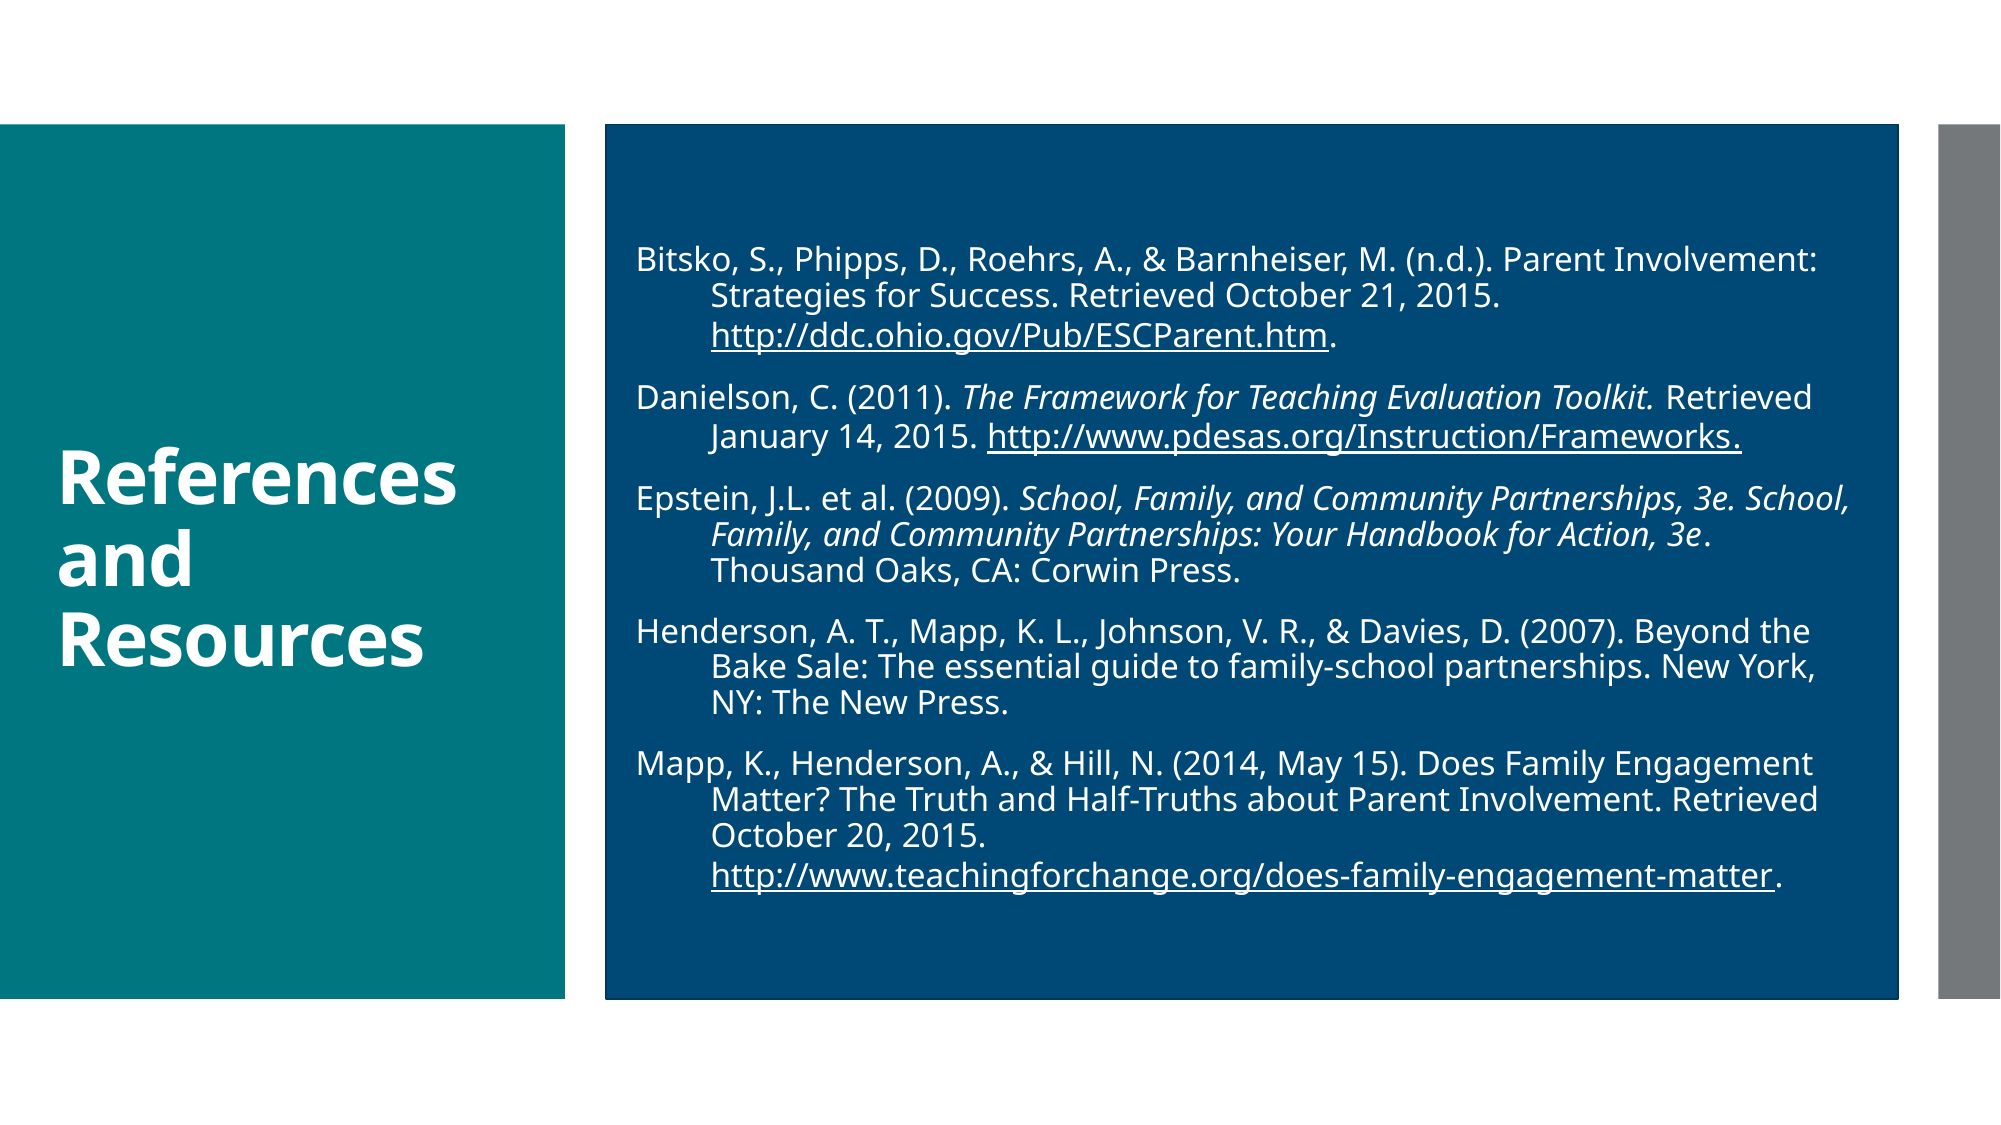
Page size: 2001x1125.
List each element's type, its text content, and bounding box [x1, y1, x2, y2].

title References and Resources [41, 184, 525, 940]
list Bitsko, S., Phipps, D., Roehrs, A., & Barnheiser, M. (n.d.). Parent Involvement: Strategies for Success. Retrieved October 21, 2015. http://ddc.ohio.gov/Pub/ESCParent.htm. Danielson, C. (2011). The Framework for Teaching Evaluation Toolkit. Retrieved January 14, 2015. http://www.pdesas.org/Instruction/Frameworks. Epstein, J.L. et al. (2009). School, Family, and Community Partnerships, 3e. School, Family, and Community Partnerships: Your Handbook for Action, 3e. Thousand Oaks, CA: Corwin Press. Henderson, A. T., Mapp, K. L., Johnson, V. R., & Davies, D. (2007). Beyond the Bake Sale: The essential guide to family-school partnerships. New York, NY: The New Press. Mapp, K., Henderson, A., & Hill, N. (2014, May 15). Does Family Engagement Matter? The Truth and Half-Truths about Parent Involvement. Retrieved October 20, 2015. http://www.teachingforchange.org/does-family-engagement-matter. [620, 96, 1890, 977]
